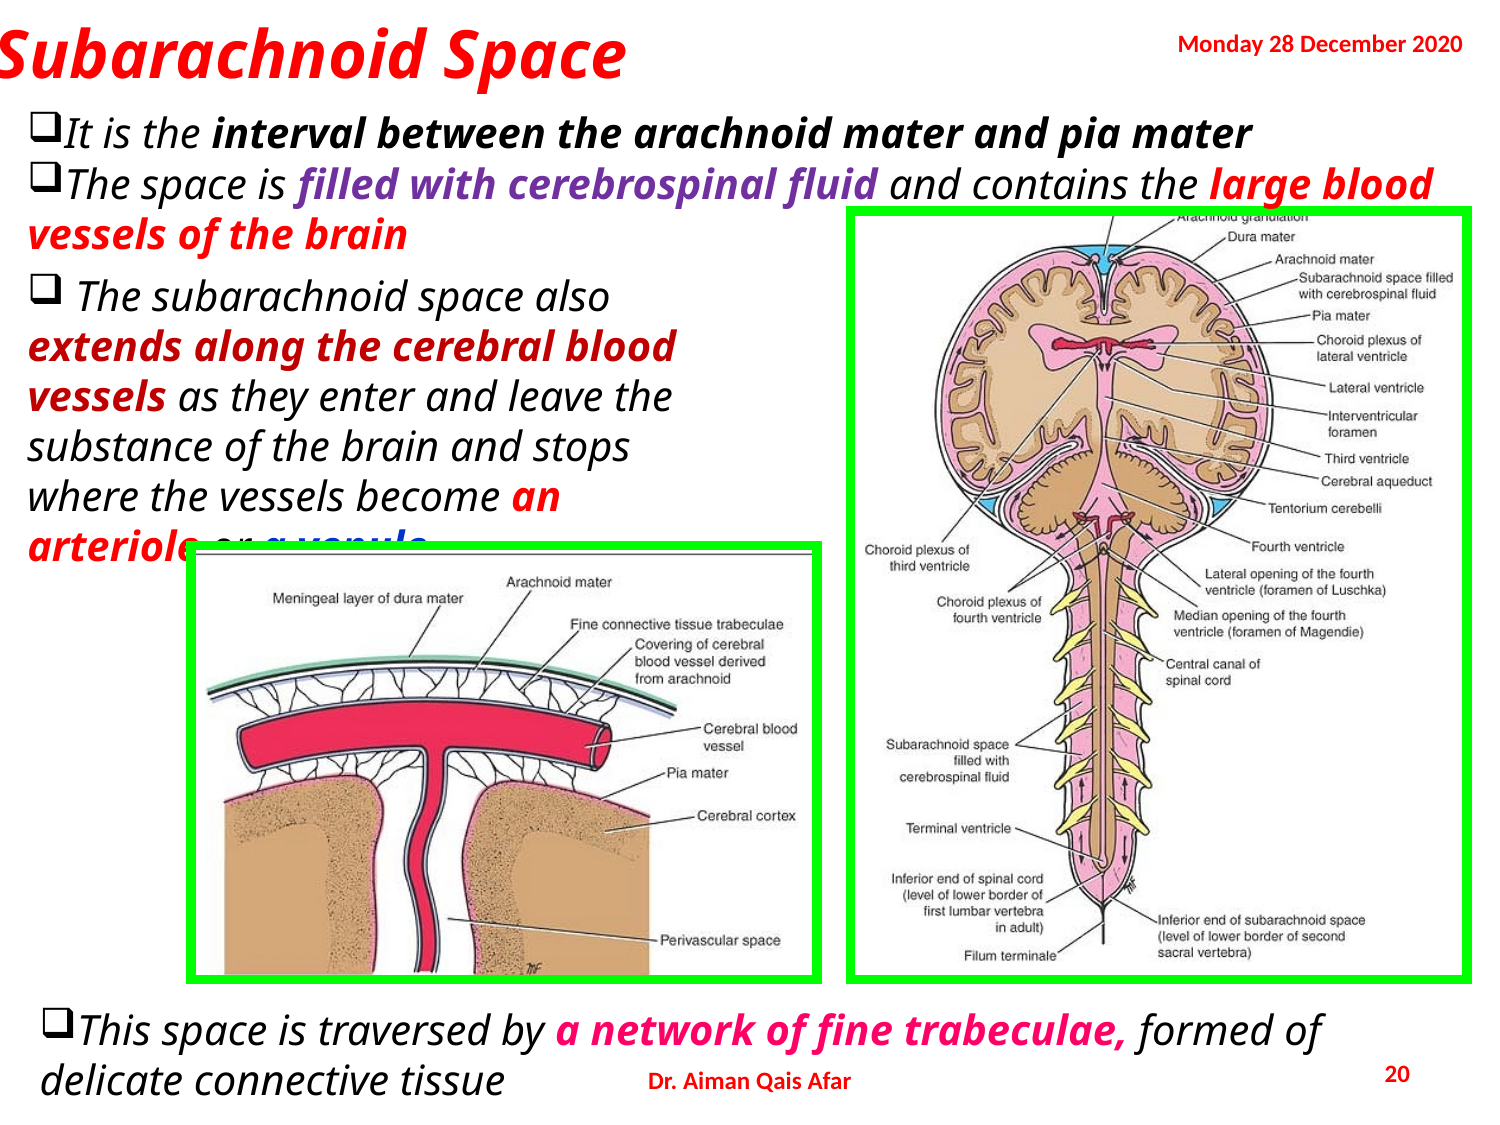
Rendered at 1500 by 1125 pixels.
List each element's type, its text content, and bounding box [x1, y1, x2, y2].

picture [854, 215, 1463, 976]
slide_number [1162, 12, 1488, 73]
slide_number 20 [1074, 1042, 1425, 1103]
text_box The subarachnoid space also extends along the cerebral blood vessels as they enter and leave the substance of the brain and stops where the vessels become an arteriole or a venule. [12, 265, 713, 578]
footer Dr. Aiman Qais Afar [512, 1050, 988, 1110]
text_box It is the interval between the arachnoid mater and pia mater The space is filled with cerebrospinal fluid and contains the large blood vessels of the brain [12, 99, 1500, 265]
picture [195, 549, 813, 975]
text_box Subarachnoid Space [0, 4, 644, 99]
text_box This space is traversed by a network of fine trabeculae, formed of delicate connective tissue [24, 996, 1450, 1112]
